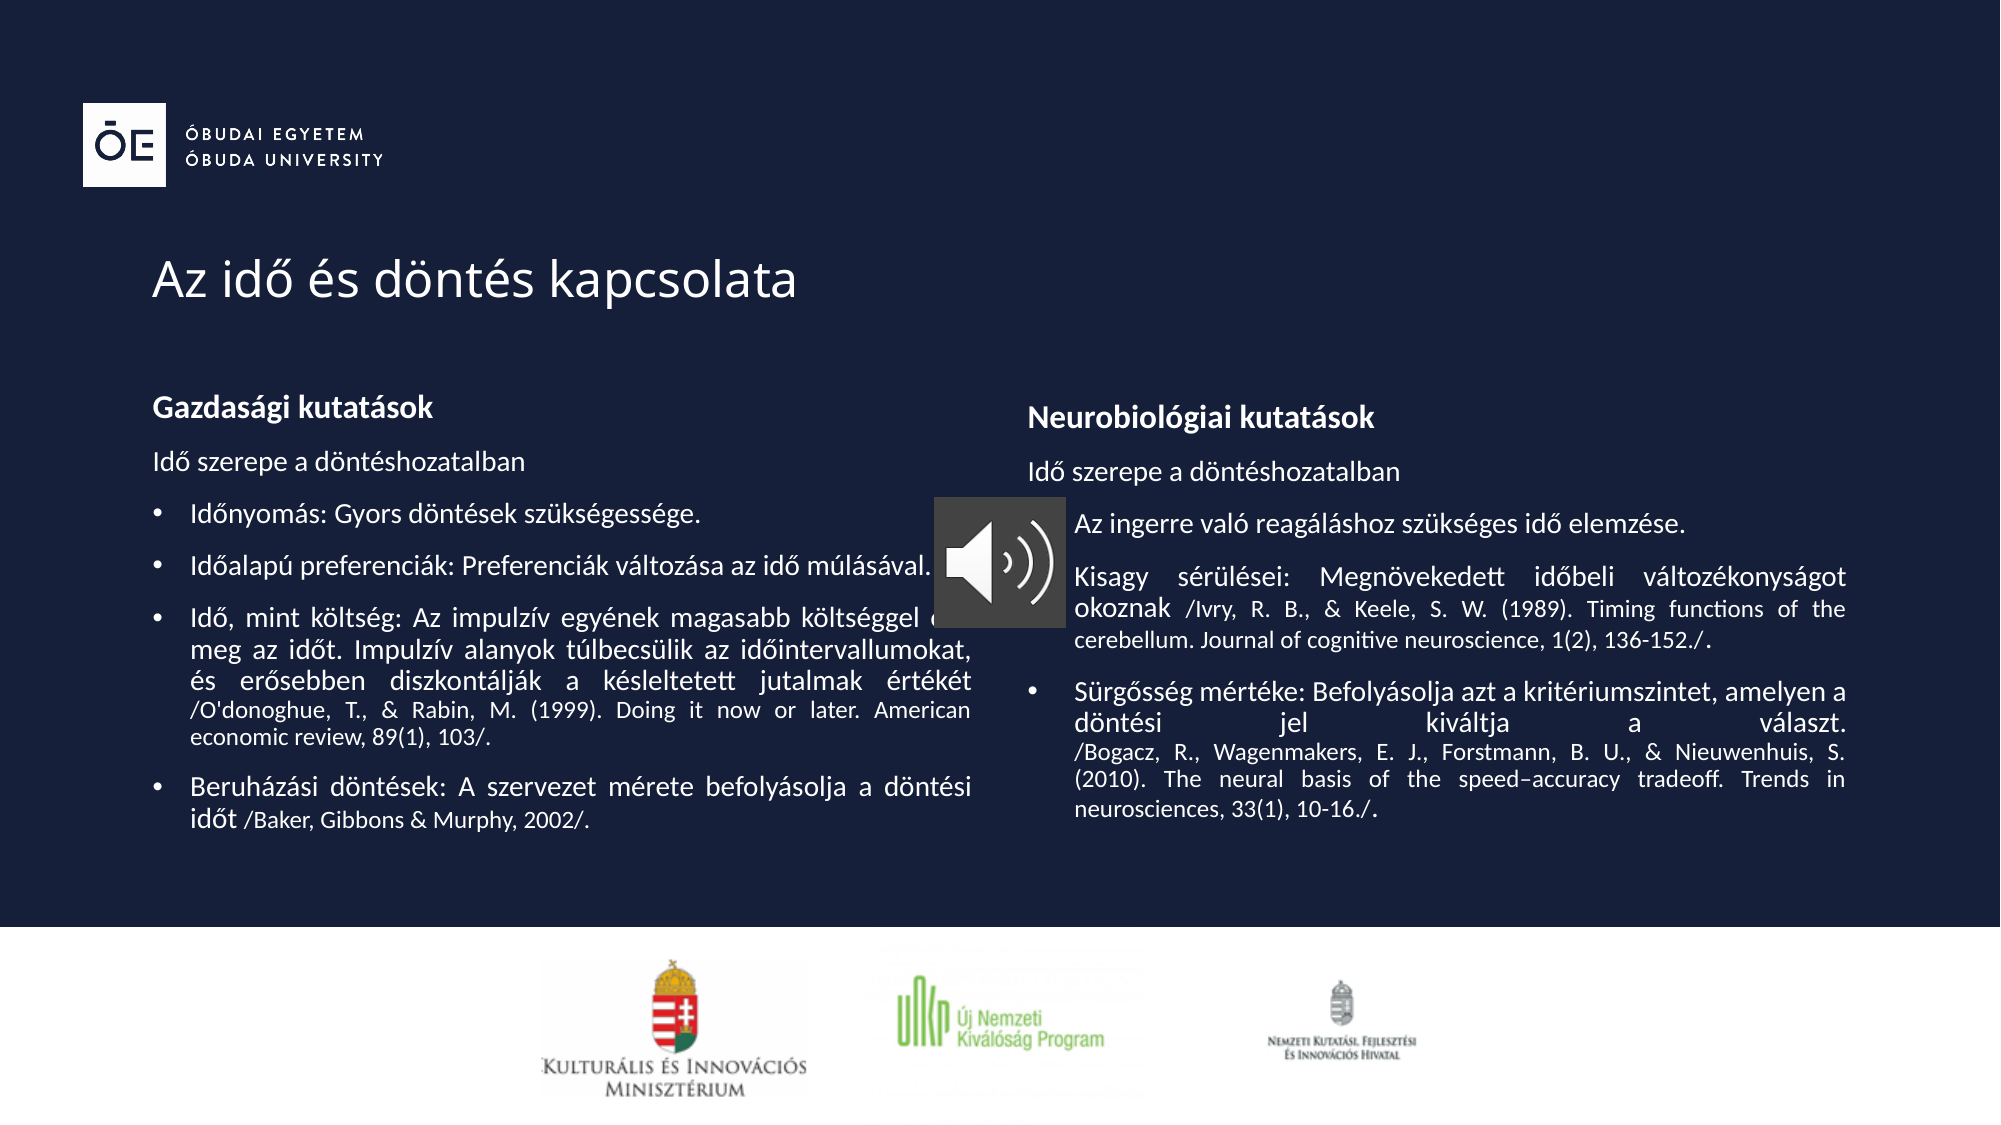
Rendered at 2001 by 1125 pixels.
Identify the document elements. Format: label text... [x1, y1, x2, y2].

picture [0, 927, 2000, 1125]
list Az idő és döntés kapcsolata [137, 201, 1863, 316]
picture [933, 495, 1067, 630]
list Gazdasági kutatások Idő szerepe a döntéshozatalban Időnyomás: Gyors döntések szükségessége. Időalapú preferenciák: Preferenciák változása az idő múlásával. Idő, mint költség: Az impulzív egyének magasabb költséggel élik meg az időt. Impulzív alanyok túlbecsülik az időintervallumokat, és erősebben diszkontálják a késleltetett jutalmak értékét /O'donoghue, T., & Rabin, M. (1999). Doing it now or later. American economic review, 89(1), 103/. Beruházási döntések: A szervezet mérete befolyásolja a döntési időt /Baker, Gibbons & Murphy, 2002/. [137, 389, 988, 883]
list Neurobiológiai kutatások Idő szerepe a döntéshozatalban Az ingerre való reagáláshoz szükséges idő elemzése. Kisagy sérülései: Megnövekedett időbeli változékonyságot okoznak /Ivry, R. B., & Keele, S. W. (1989). Timing functions of the cerebellum. Journal of cognitive neuroscience, 1(2), 136-152./. Sürgősség mértéke: Befolyásolja azt a kritériumszintet, amelyen a döntési jel kiváltja a választ. /Bogacz, R., Wagenmakers, E. J., Forstmann, B. U., & Nieuwenhuis, S. (2010). The neural basis of the speed–accuracy tradeoff. Trends in neurosciences, 33(1), 10-16./. [1012, 389, 1863, 883]
